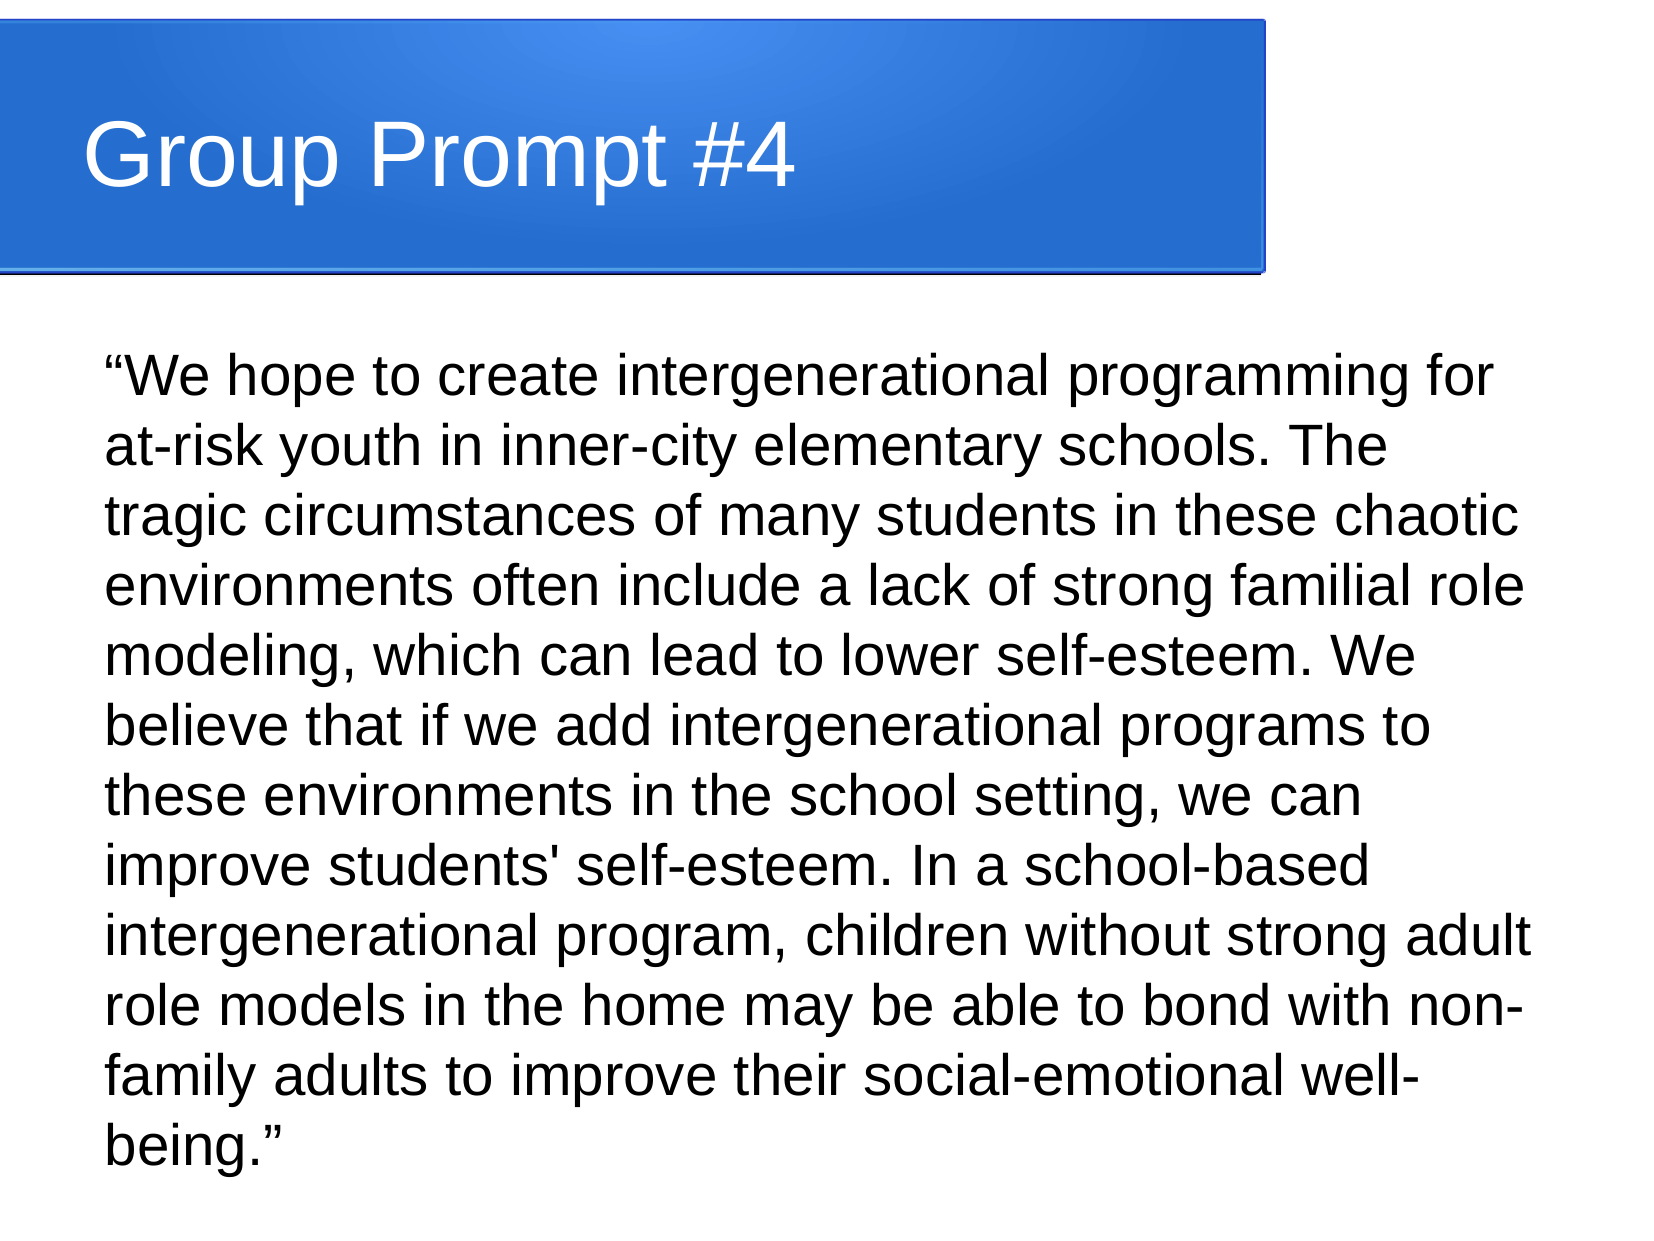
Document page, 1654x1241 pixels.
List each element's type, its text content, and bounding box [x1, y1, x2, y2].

picture [0, 17, 1269, 282]
text_box “We hope to create intergenerational programming for at-risk youth in inner-city elementary schools. The tragic circumstances of many students in these chaotic environments often include a lack of strong familial role modeling, which can lead to lower self-esteem. We believe that if we add intergenerational programs to these environments in the school setting, we can improve students' self-esteem. In a school-based intergenerational program, children without strong adult role models in the home may be able to bond with non-family adults to improve their social-emotional well-being.” [89, 330, 1560, 1180]
text_box Group Prompt #4 [82, 47, 1235, 252]
